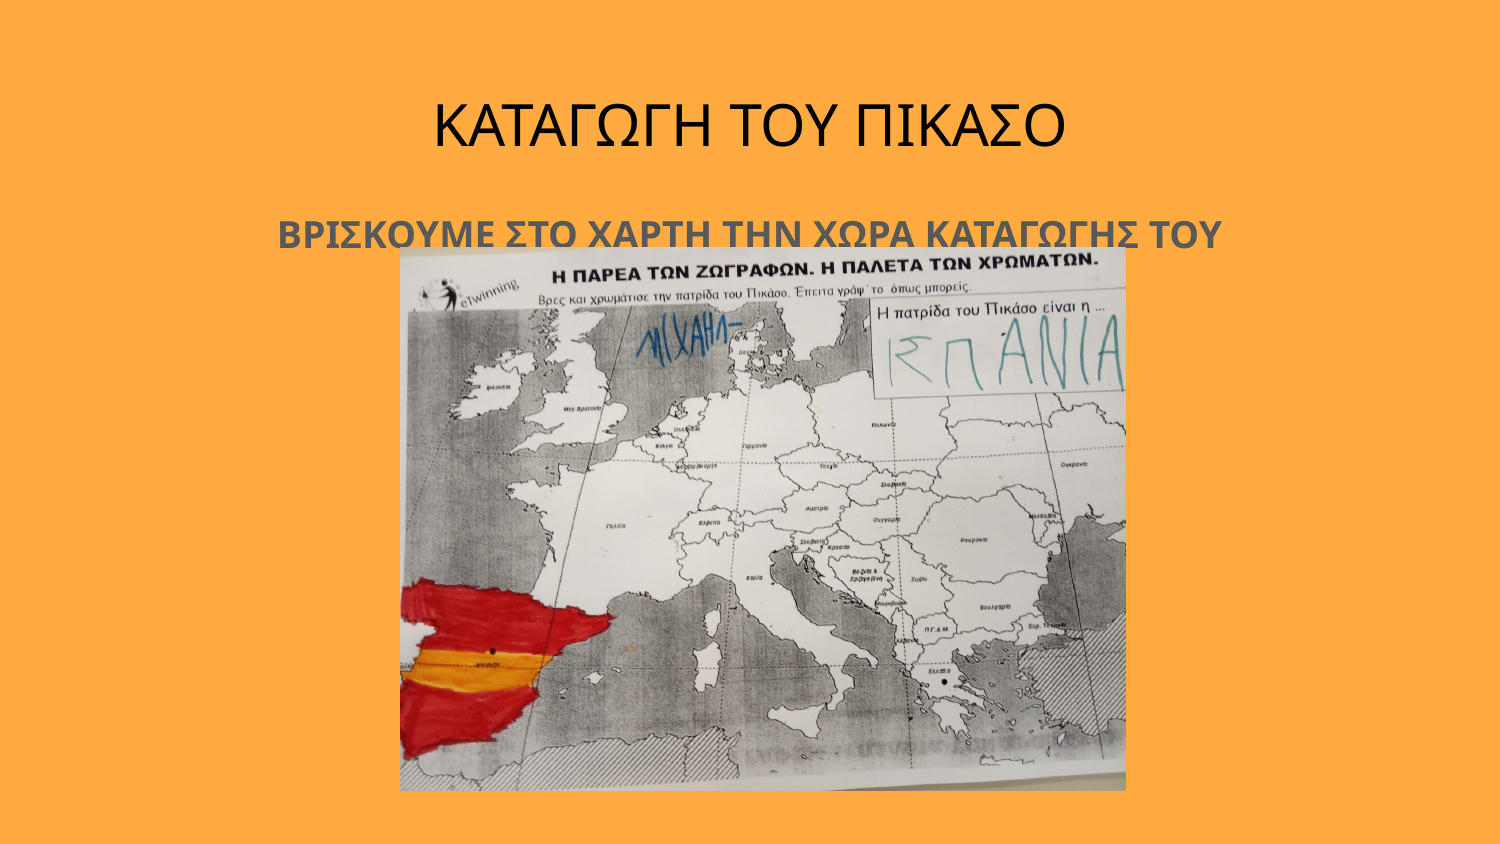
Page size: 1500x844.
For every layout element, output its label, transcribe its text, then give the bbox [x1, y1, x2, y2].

title ΚΑΤΑΓΩΓΗ ΤΟΥ ΠΙΚΑΣΟ [51, 72, 1449, 189]
picture [400, 247, 1126, 792]
list ΒΡΙΣΚΟΥΜΕ ΣΤΟ ΧΑΡΤΗ ΤΗΝ ΧΩΡΑ ΚΑΤΑΓΩΓΗΣ ΤΟΥ [51, 189, 1449, 844]
